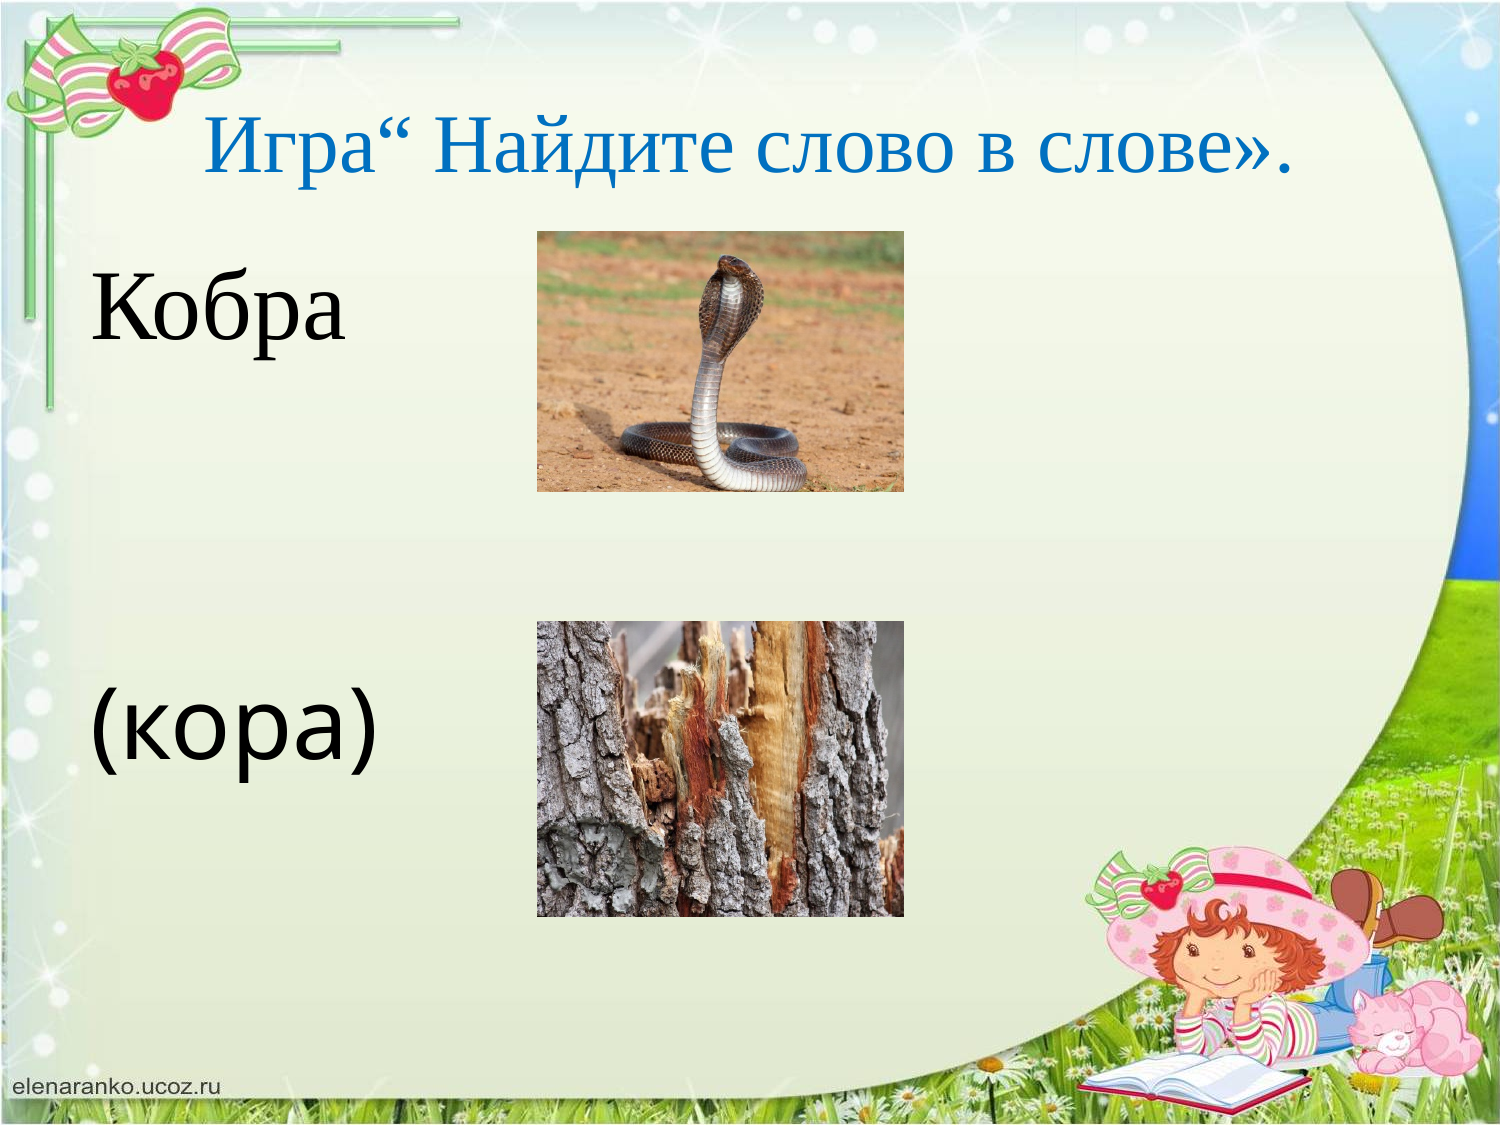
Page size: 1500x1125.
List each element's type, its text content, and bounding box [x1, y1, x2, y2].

list Кобра (кора) [75, 231, 1425, 1005]
picture [0, 0, 1500, 1125]
title Игра“ Найдите слово в слове». [75, 45, 1425, 231]
